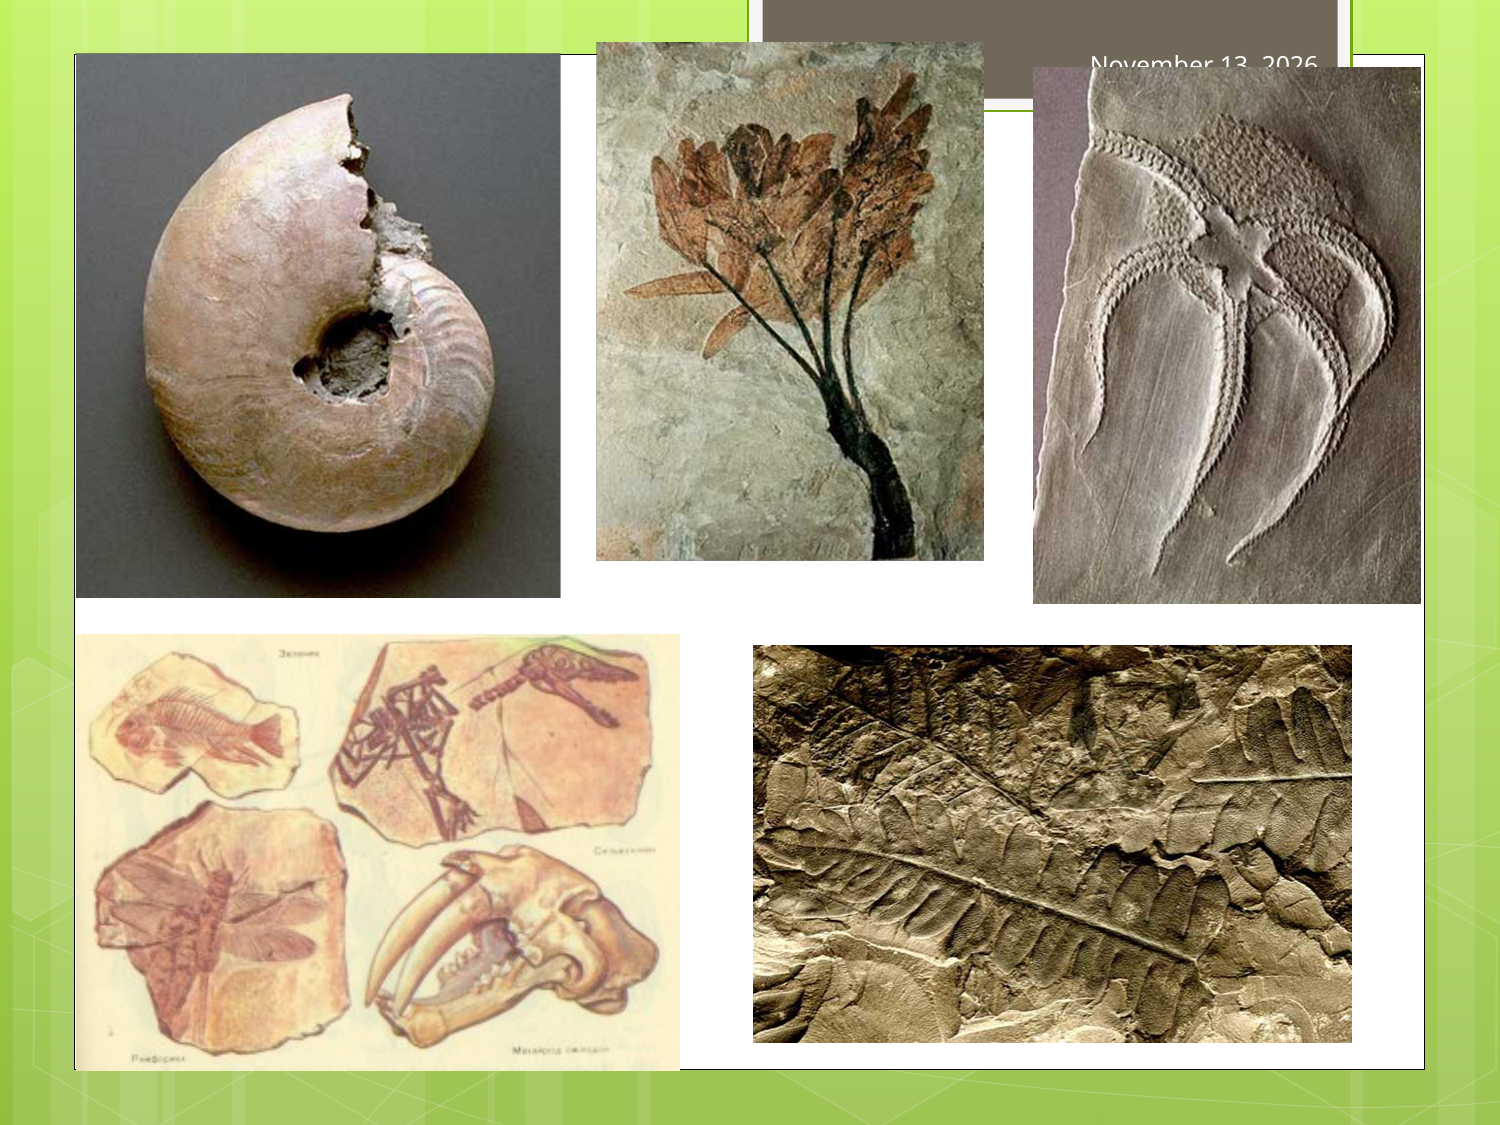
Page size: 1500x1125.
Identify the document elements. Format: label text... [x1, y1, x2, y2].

slide_number 4 [762, 36, 982, 41]
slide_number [983, 36, 1334, 97]
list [76, 634, 680, 1071]
picture [76, 42, 985, 599]
picture [753, 644, 1353, 1044]
picture [1033, 67, 1421, 604]
